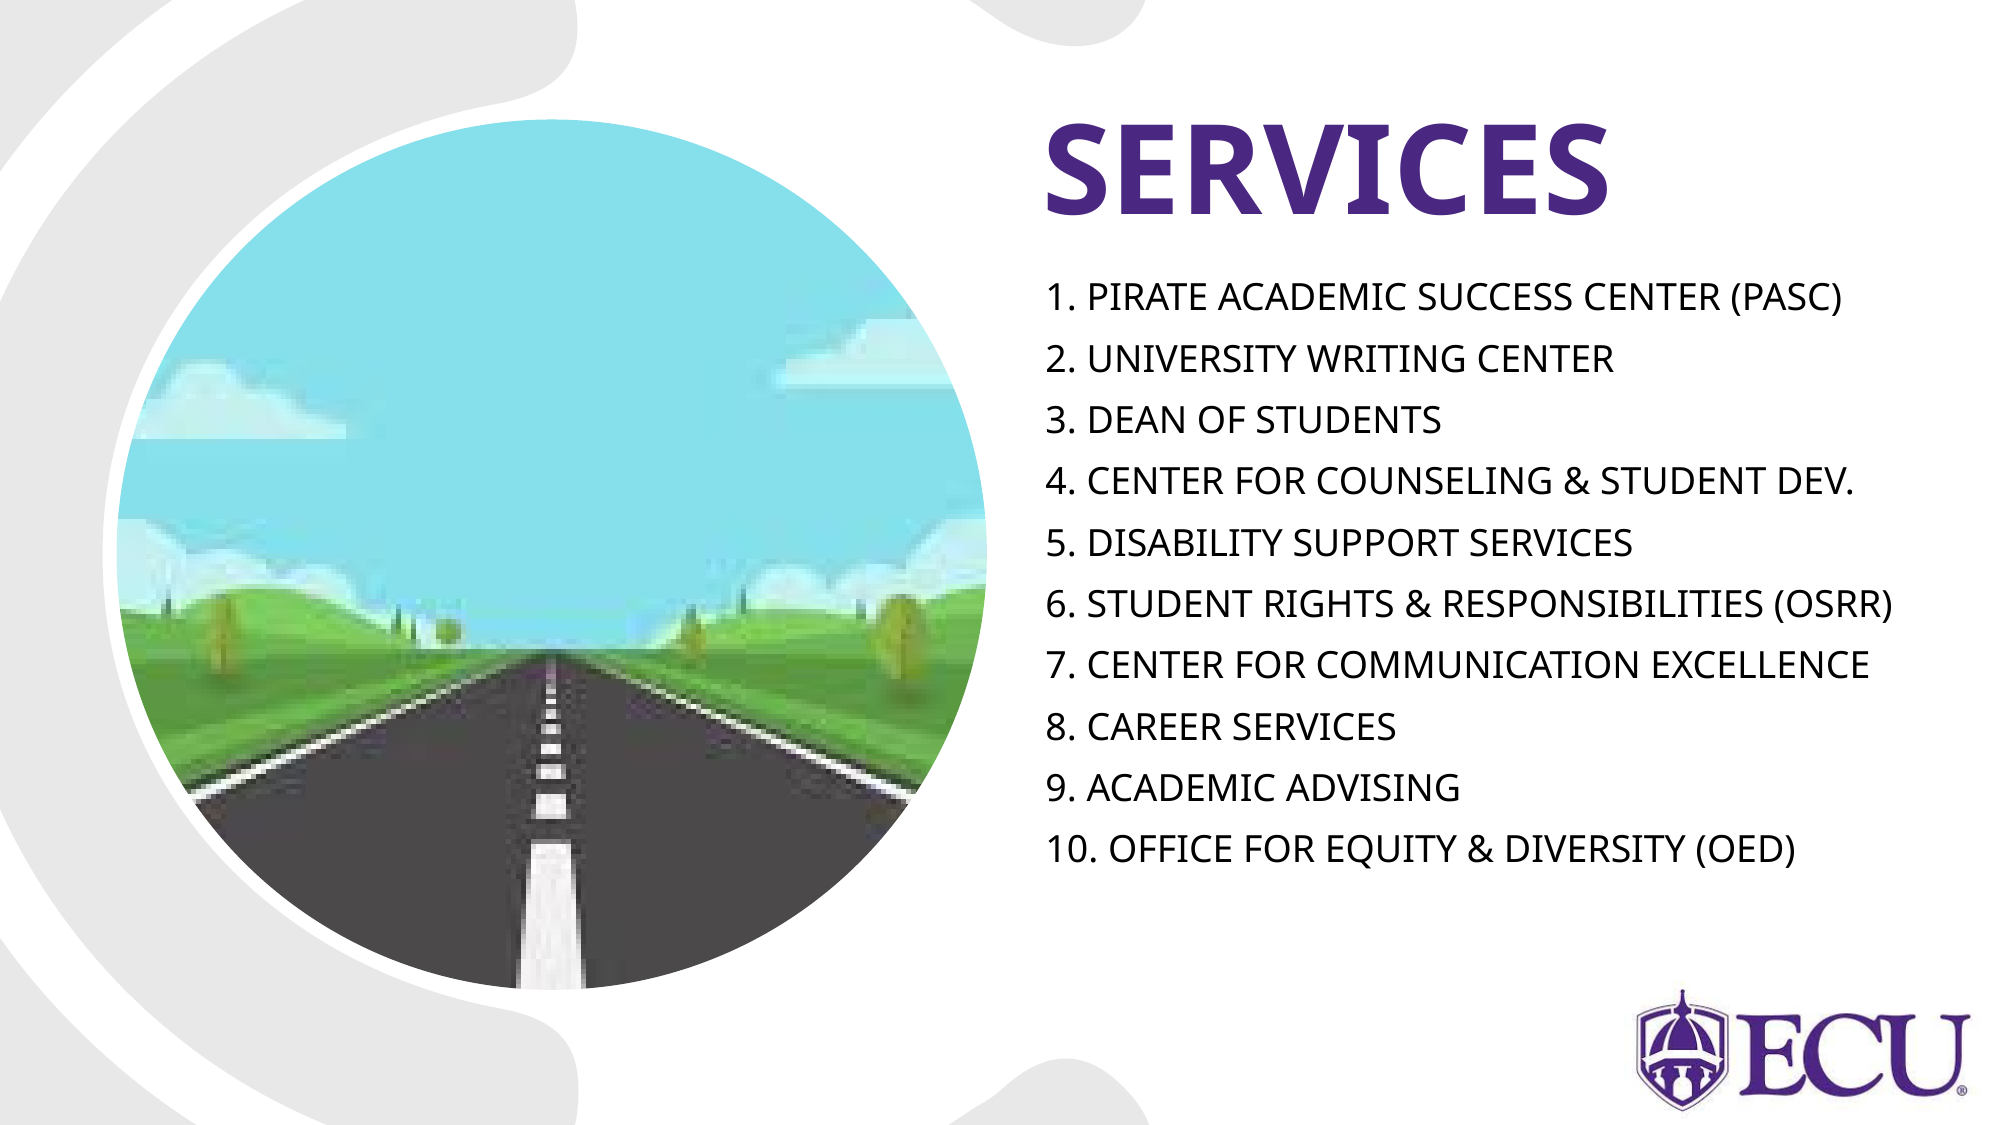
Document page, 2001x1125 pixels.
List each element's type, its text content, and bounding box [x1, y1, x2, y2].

picture [116, 119, 987, 990]
text_box 1. Pirate Academic Success Center (PASC) 2. University Writing Center 3. Dean of Students 4. Center for Counseling & Student Dev. 5. Disability Support Services 6. Student Rights & Responsibilities (OSRR) 7. Center for Communication Excellence 8. Career Services 9. Academic Advising 10. Office for Equity & Diversity (OED) [1030, 271, 1972, 926]
title services [1027, 120, 1850, 228]
picture [1624, 981, 1984, 1125]
